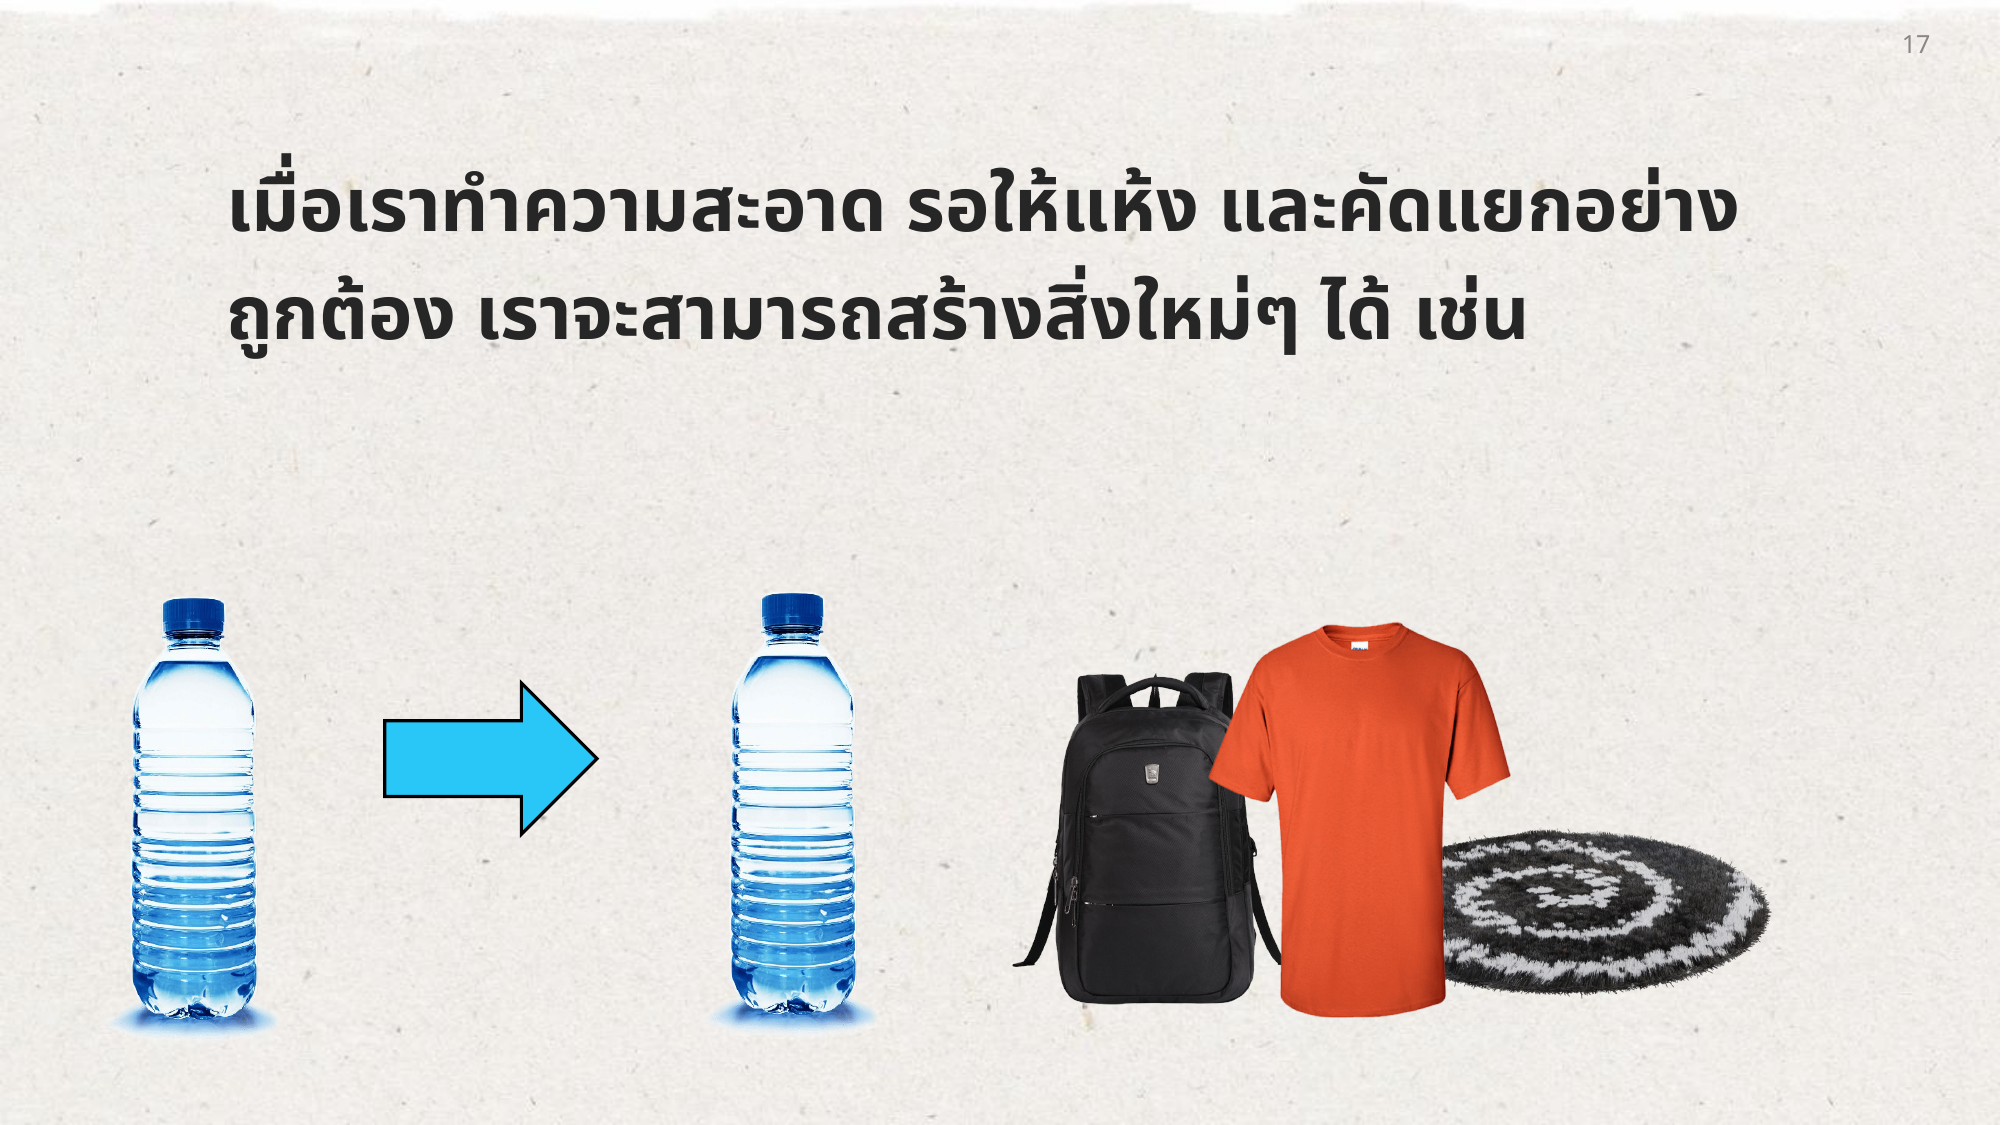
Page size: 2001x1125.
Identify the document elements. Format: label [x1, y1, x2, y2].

text_box [990, 621, 1816, 1032]
picture [0, 0, 2000, 1125]
